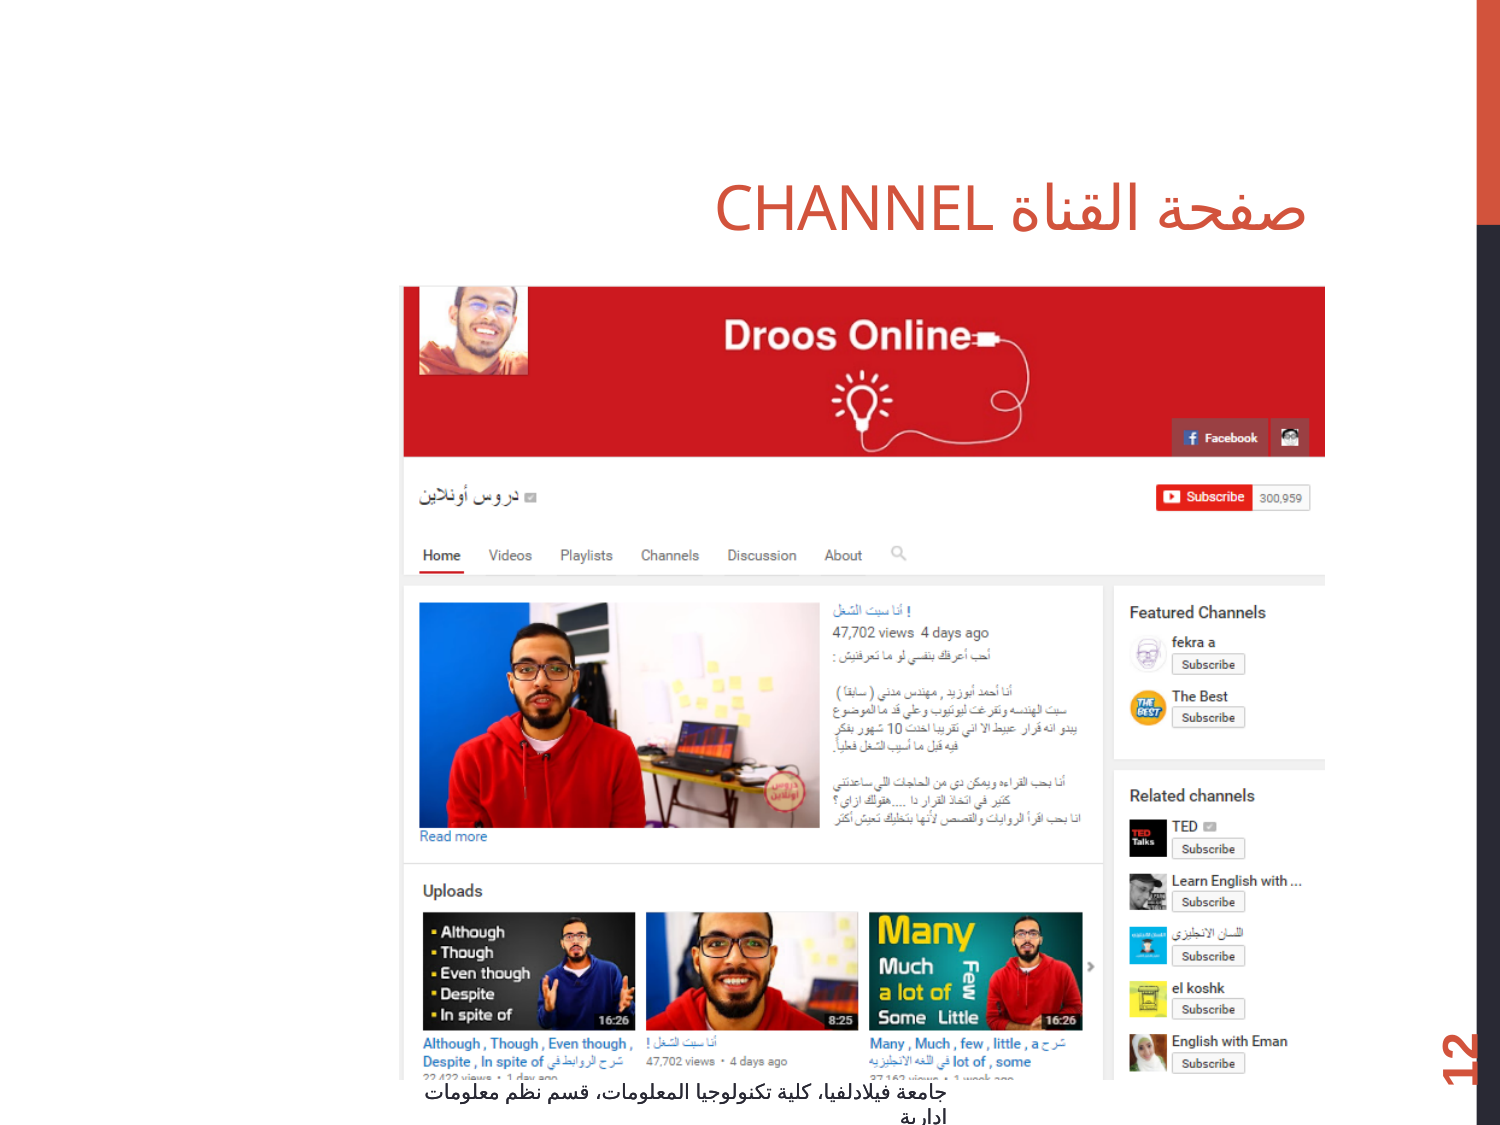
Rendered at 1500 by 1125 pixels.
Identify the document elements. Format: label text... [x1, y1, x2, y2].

picture [399, 281, 1326, 1081]
title صفحة القناة Channel [75, 24, 1325, 250]
slide_number 12 [1427, 887, 1488, 1104]
